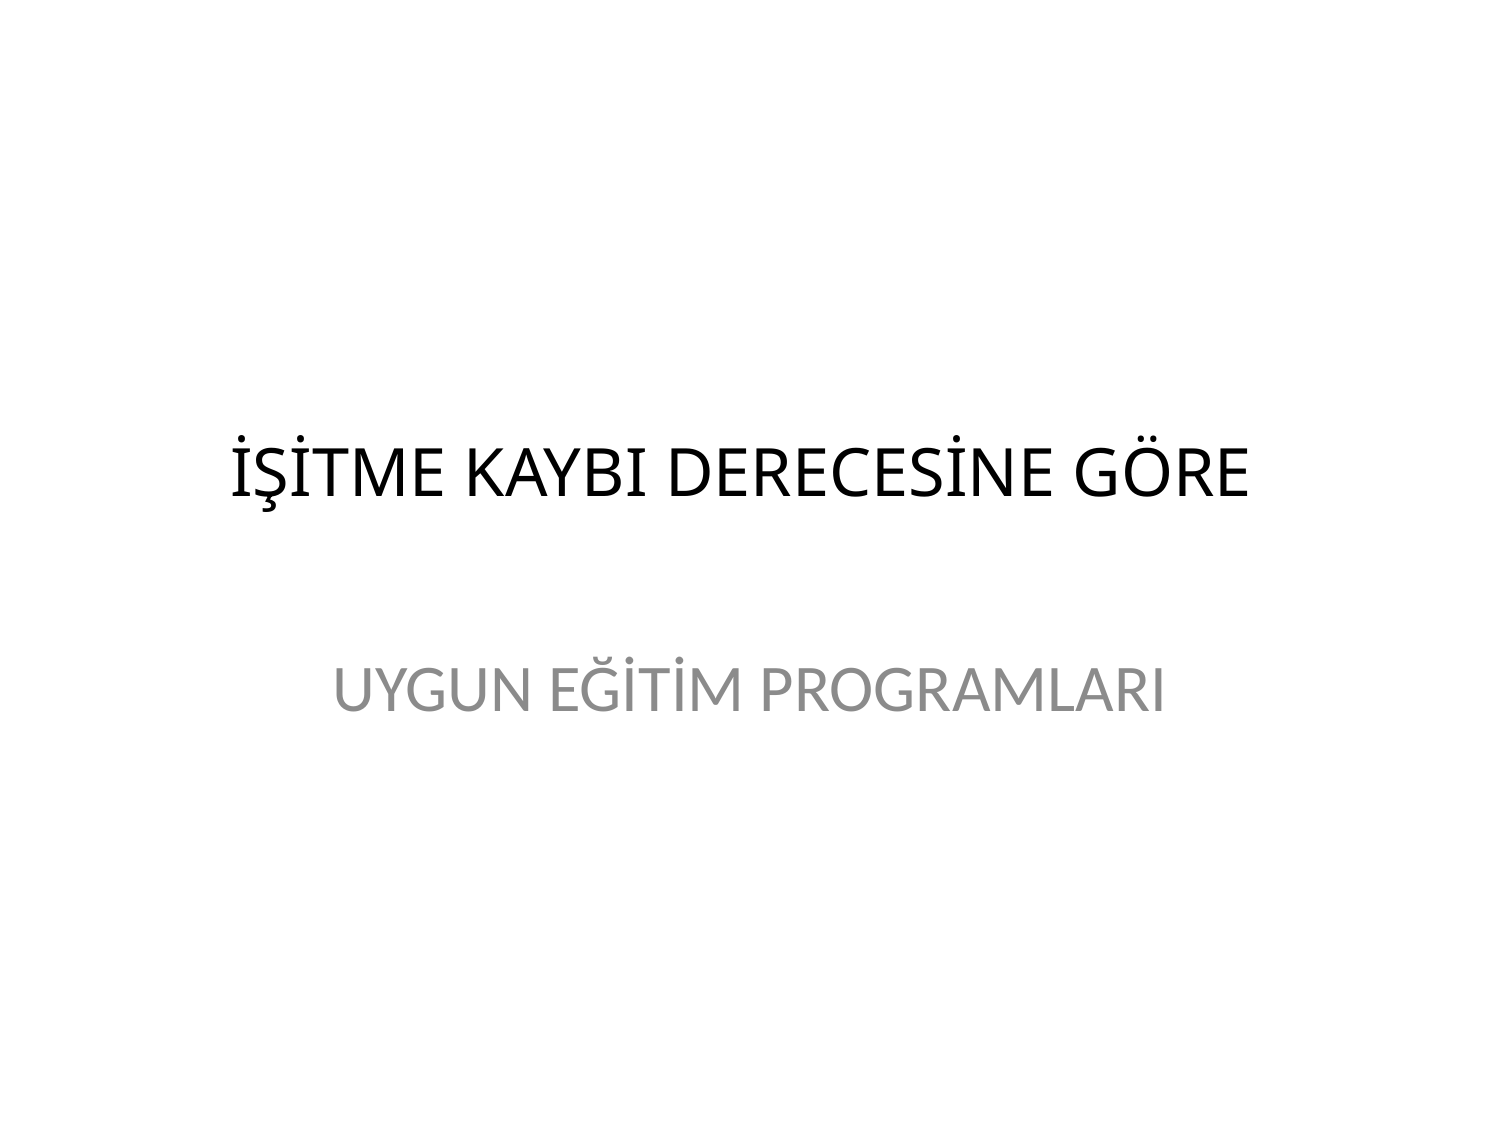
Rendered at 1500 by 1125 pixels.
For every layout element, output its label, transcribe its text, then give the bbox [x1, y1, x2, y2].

subtitle UYGUN EĞİTİM PROGRAMLARI [225, 637, 1275, 925]
title İŞİTME KAYBI DERECESİNE GÖRE [112, 349, 1388, 591]
